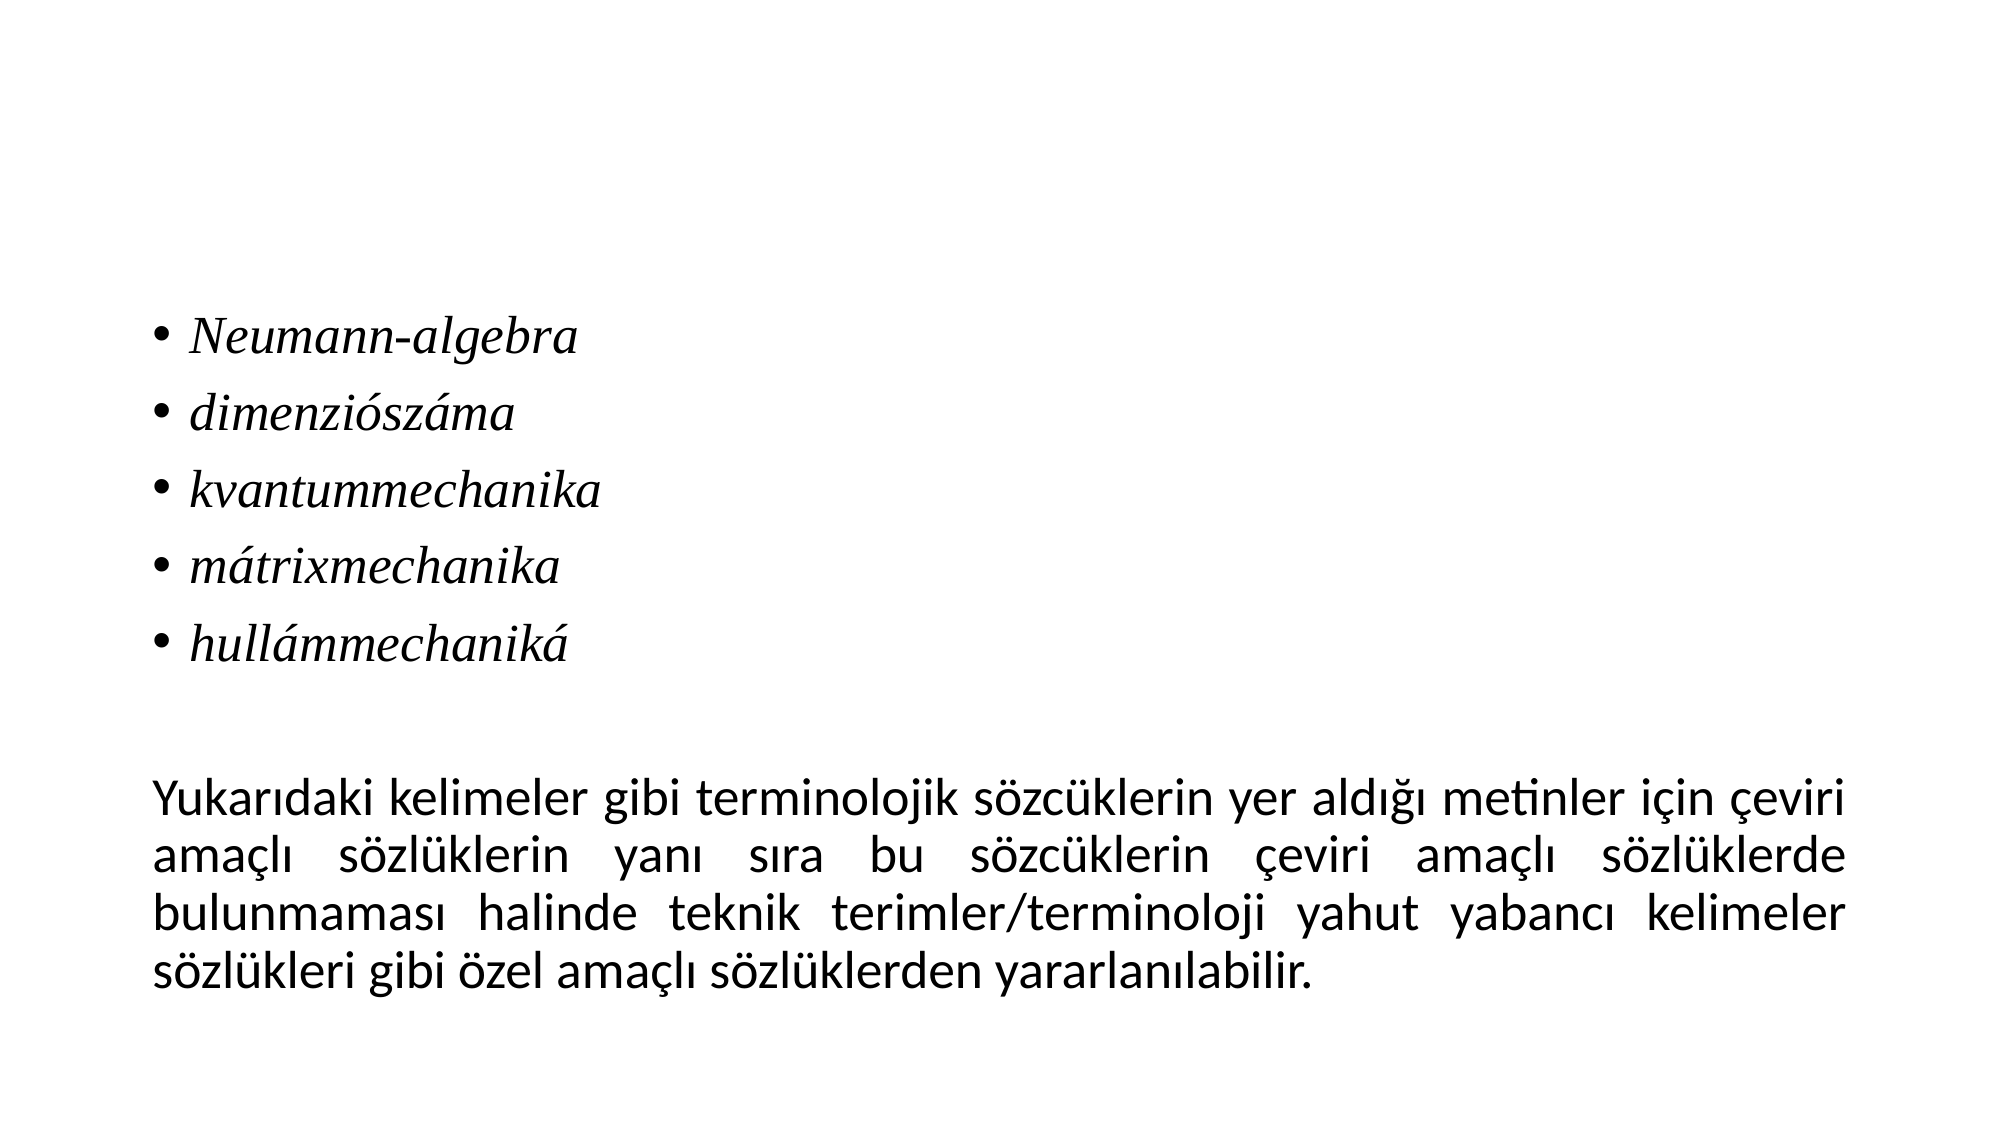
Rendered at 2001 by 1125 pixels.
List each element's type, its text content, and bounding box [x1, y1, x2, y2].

list Neumann-algebra dimenziószáma kvantummechanika mátrixmechanika hullámmechaniká Yukarıdaki kelimeler gibi terminolojik sözcüklerin yer aldığı metinler için çeviri amaçlı sözlüklerin yanı sıra bu sözcüklerin çeviri amaçlı sözlüklerde bulunmaması halinde teknik terimler/terminoloji yahut yabancı kelimeler sözlükleri gibi özel amaçlı sözlüklerden yararlanılabilir. [137, 299, 1863, 1014]
